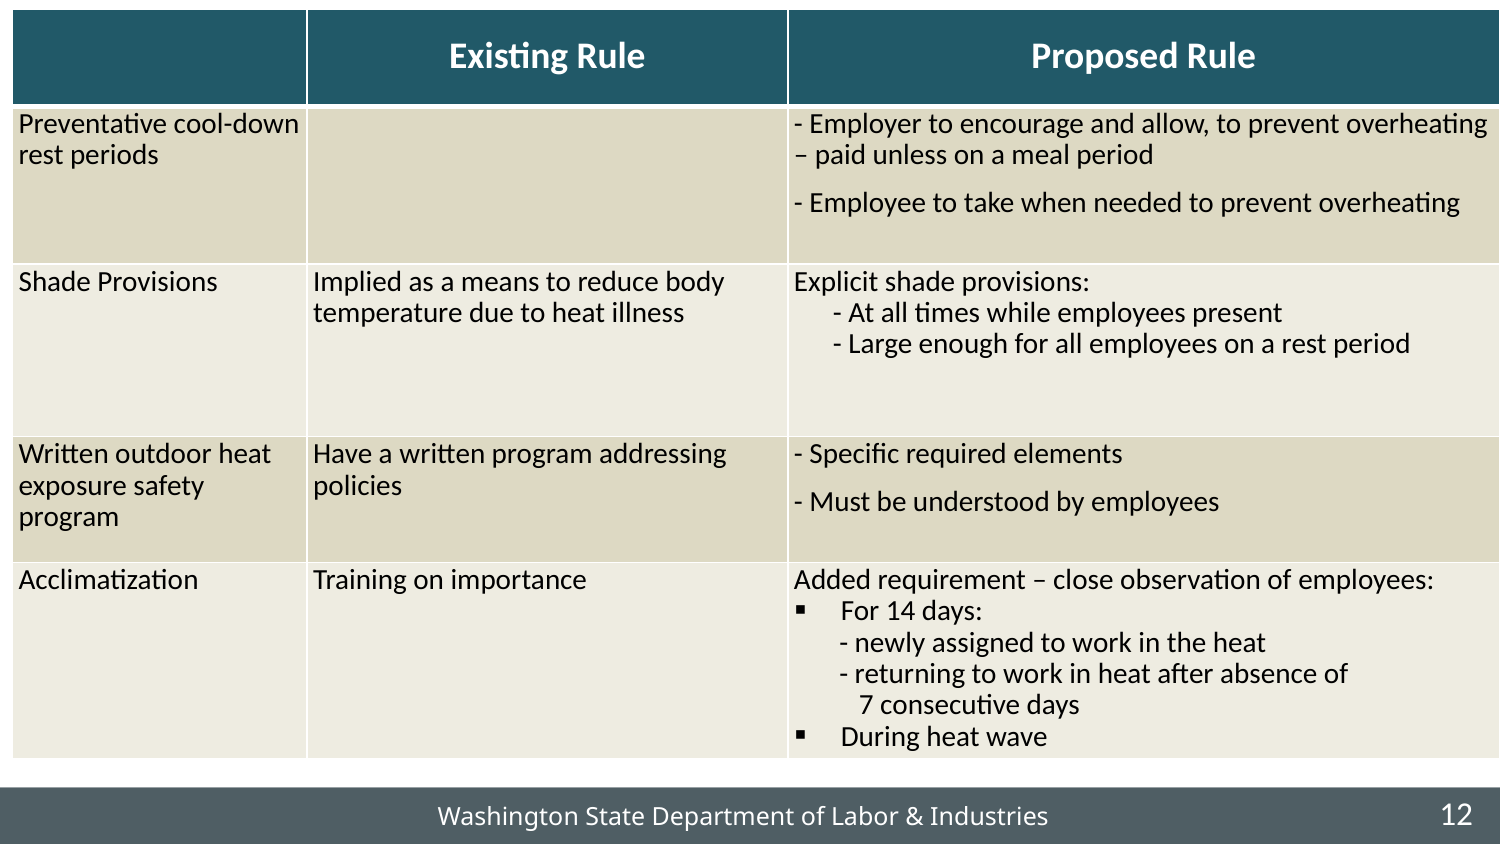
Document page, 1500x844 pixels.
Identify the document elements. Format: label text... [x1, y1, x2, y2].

table_cell Preventative cool-down rest periods [13, 109, 306, 263]
table_cell Acclimatization [13, 563, 306, 758]
table_cell [308, 109, 787, 263]
table_header Existing Rule [308, 10, 787, 104]
table_header Proposed Rule [789, 10, 1499, 104]
table_cell Written outdoor heat exposure safety program [13, 437, 306, 562]
table_cell Explicit shade provisions: - At all times while employees present - Large enough for all employees on a rest period [789, 265, 1499, 436]
table_cell Shade Provisions [13, 265, 306, 436]
table_header [13, 10, 306, 104]
table_cell Added requirement – close observation of employees: For 14 days: - newly assigned to work in the heat - returning to work in heat after absence of 7 consecutive days During heat wave [789, 563, 1499, 758]
table_cell - Specific required elements - Must be understood by employees [789, 437, 1499, 562]
table_cell Implied as a means to reduce body temperature due to heat illness [308, 265, 787, 436]
table_cell - Employer to encourage and allow, to prevent overheating – paid unless on a meal period - Employee to take when needed to prevent overheating [789, 109, 1499, 263]
table_cell Have a written program addressing policies [308, 437, 787, 562]
table_cell Training on importance [308, 563, 787, 758]
